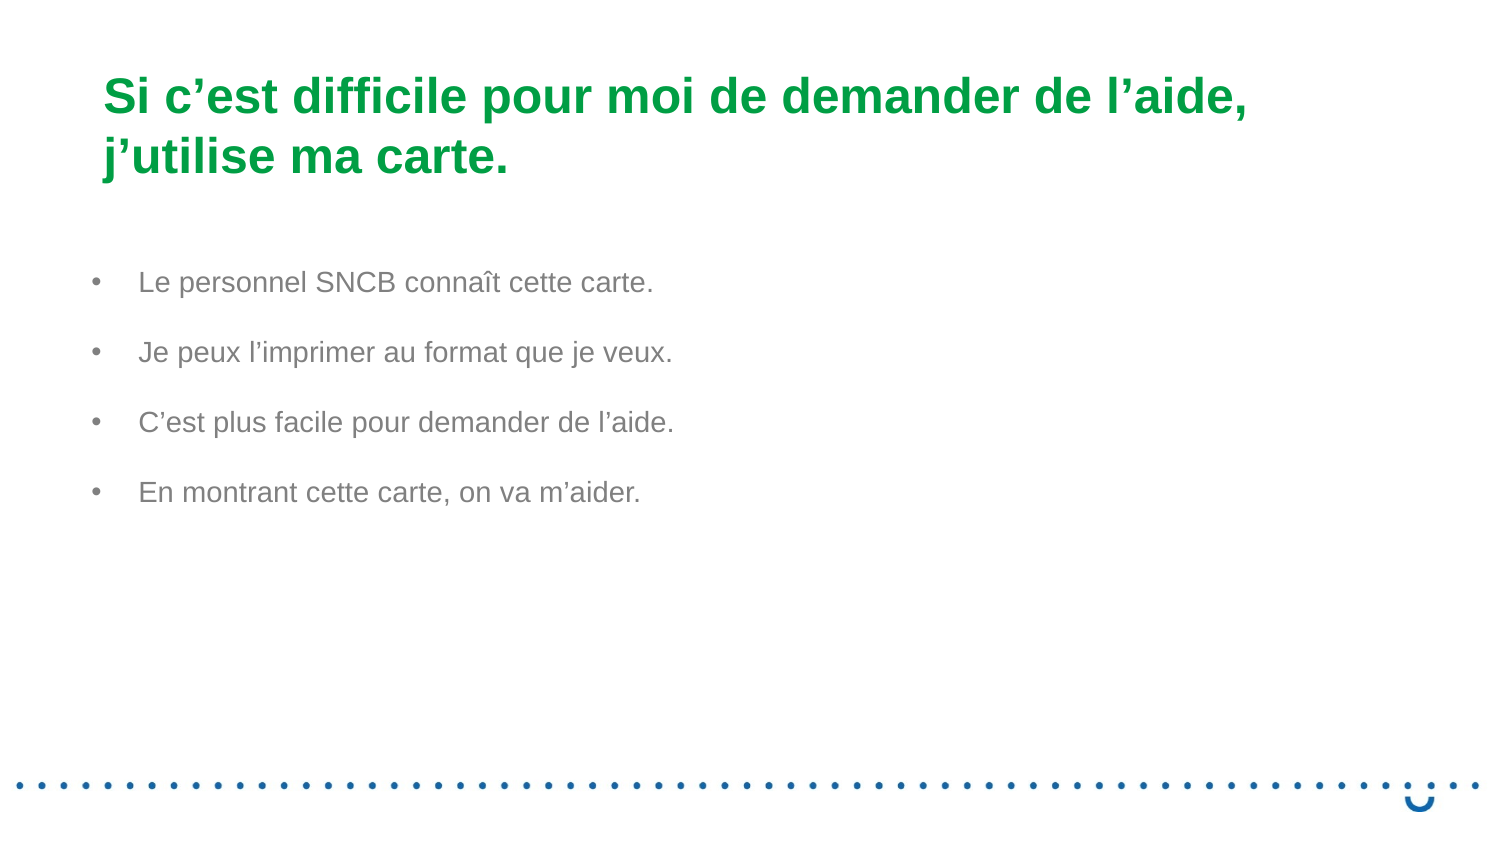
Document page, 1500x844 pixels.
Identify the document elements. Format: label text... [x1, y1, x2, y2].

picture [0, 747, 1500, 812]
text_box Le personnel SNCB connaît cette carte. Je peux l’imprimer au format que je veux. C’est plus facile pour demander de l’aide. En montrant cette carte, on va m’aider. [76, 256, 1199, 551]
text_box Si c’est difficile pour moi de demander de l’aide, j’utilise ma carte. [88, 55, 1459, 191]
